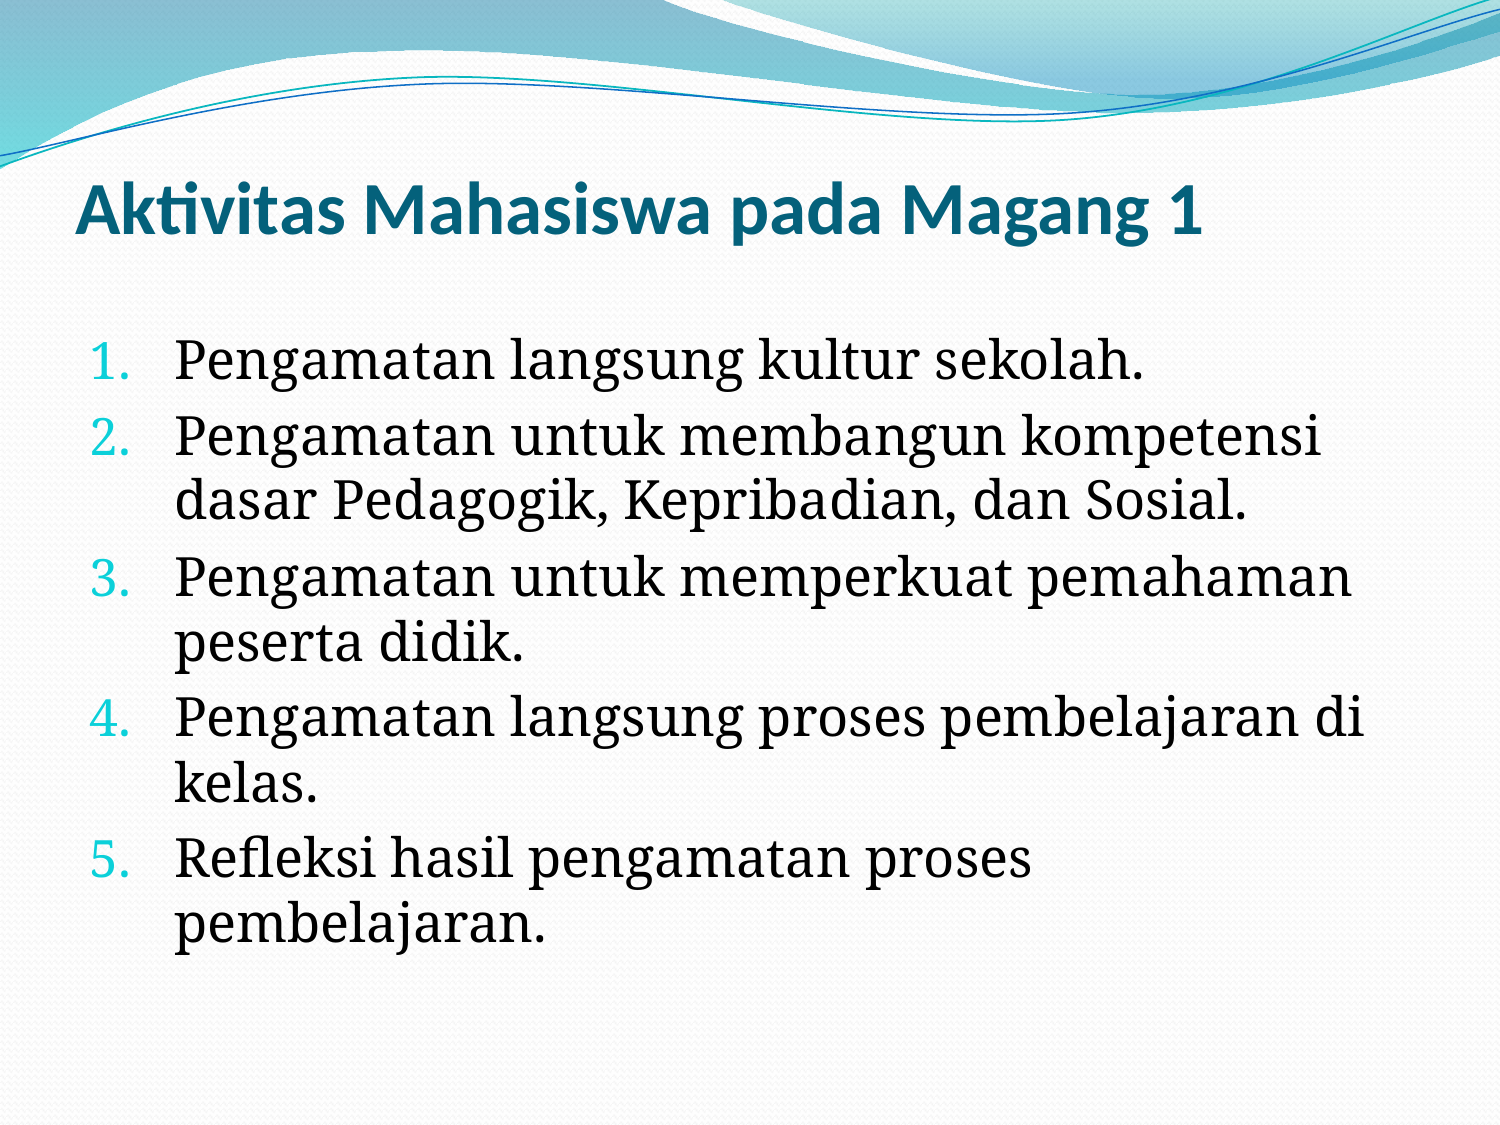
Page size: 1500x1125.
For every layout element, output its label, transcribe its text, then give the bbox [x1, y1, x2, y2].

list Pengamatan langsung kultur sekolah. Pengamatan untuk membangun kompetensi dasar Pedagogik, Kepribadian, dan Sosial. Pengamatan untuk memperkuat pemahaman peserta didik. Pengamatan langsung proses pembelajaran di kelas. Refleksi hasil pengamatan proses pembelajaran. [75, 317, 1425, 1038]
title Aktivitas Mahasiswa pada Magang 1 [75, 115, 1425, 250]
